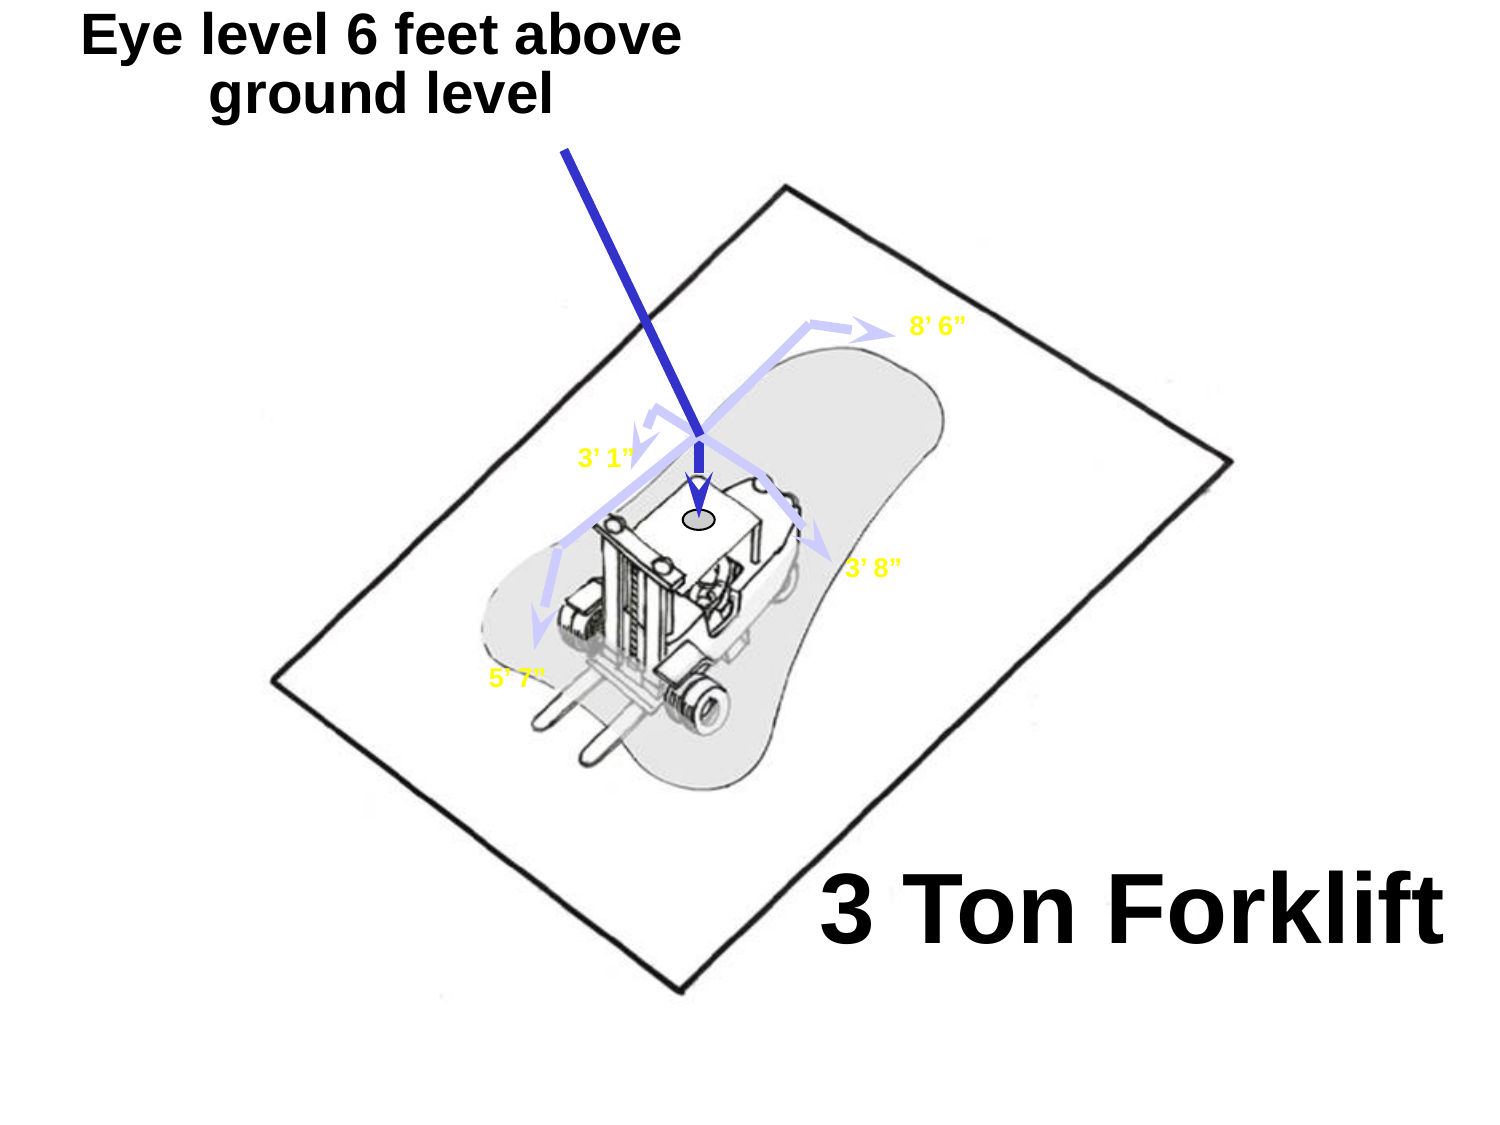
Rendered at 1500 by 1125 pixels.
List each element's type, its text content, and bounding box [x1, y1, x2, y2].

text_box 3 Ton Forklift [1244, 849, 1500, 972]
text_box Eye level 6 feet above ground level [0, 0, 765, 133]
picture [261, 174, 1239, 1006]
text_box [533, 323, 897, 651]
